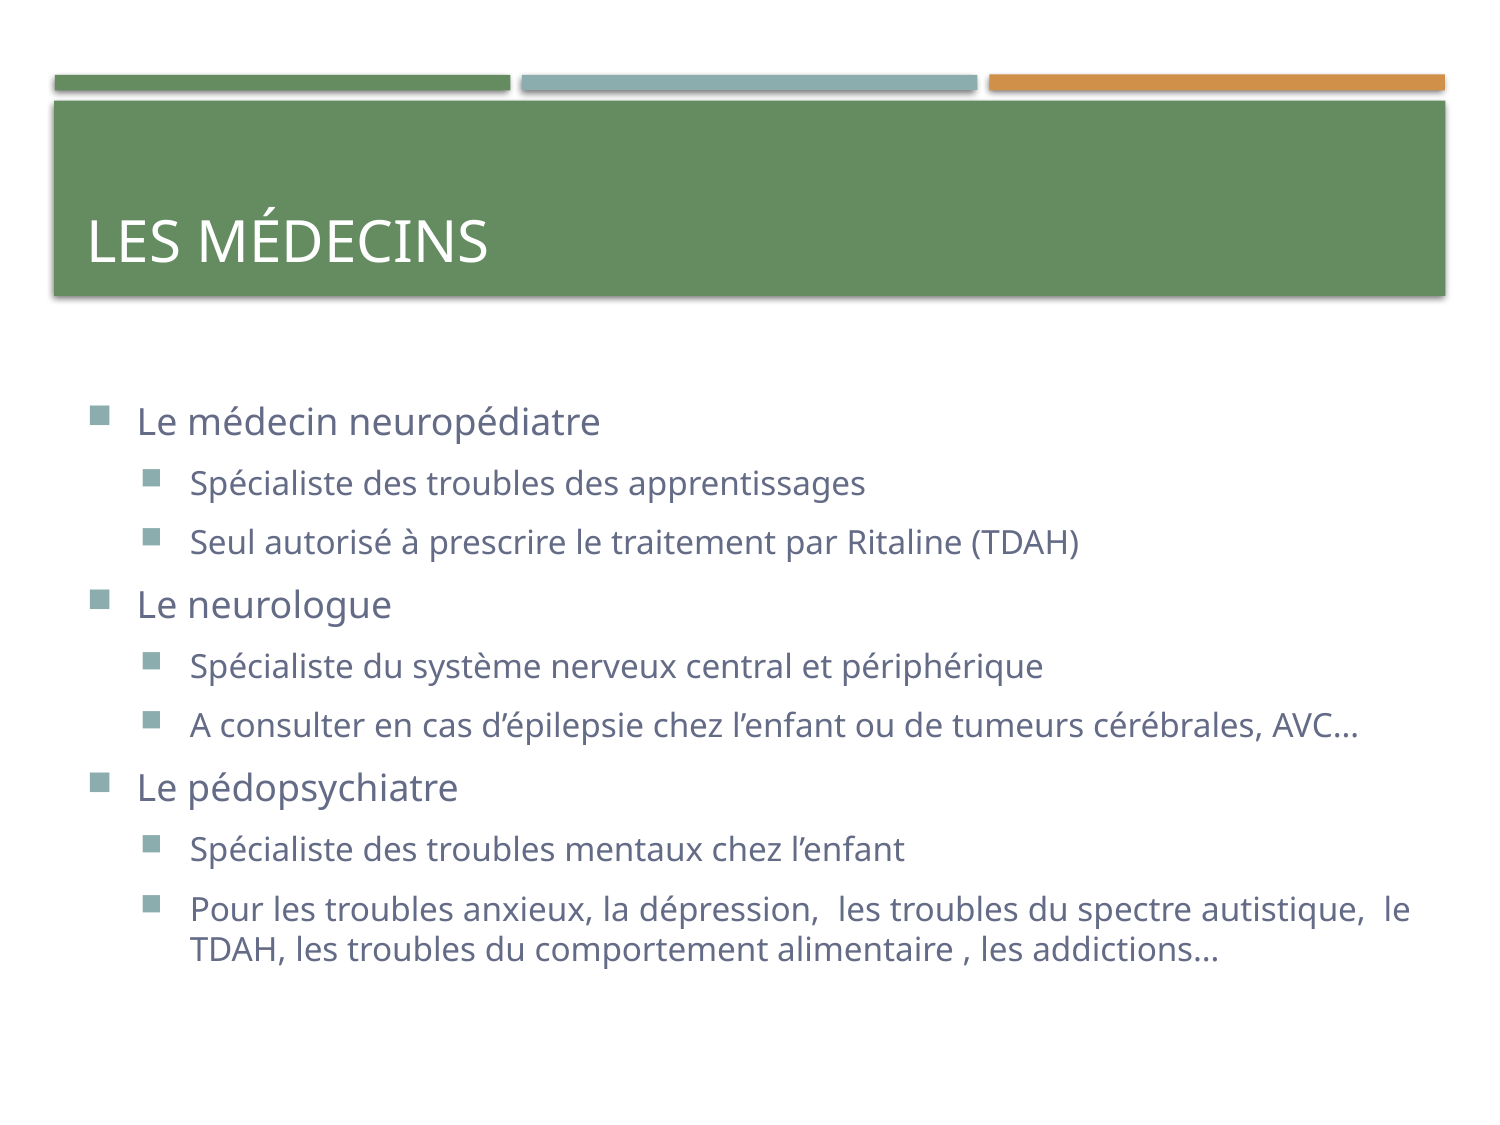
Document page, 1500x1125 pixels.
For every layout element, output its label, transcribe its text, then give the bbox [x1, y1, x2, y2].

list Le médecin neuropédiatre Spécialiste des troubles des apprentissages Seul autorisé à prescrire le traitement par Ritaline (TDAH) Le neurologue Spécialiste du système nerveux central et périphérique A consulter en cas d’épilepsie chez l’enfant ou de tumeurs cérébrales, AVC… Le pédopsychiatre Spécialiste des troubles mentaux chez l’enfant Pour les troubles anxieux, la dépression, les troubles du spectre autistique, le TDAH, les troubles du comportement alimentaire , les addictions… [71, 357, 1429, 1090]
title les médecins [71, 115, 1429, 282]
